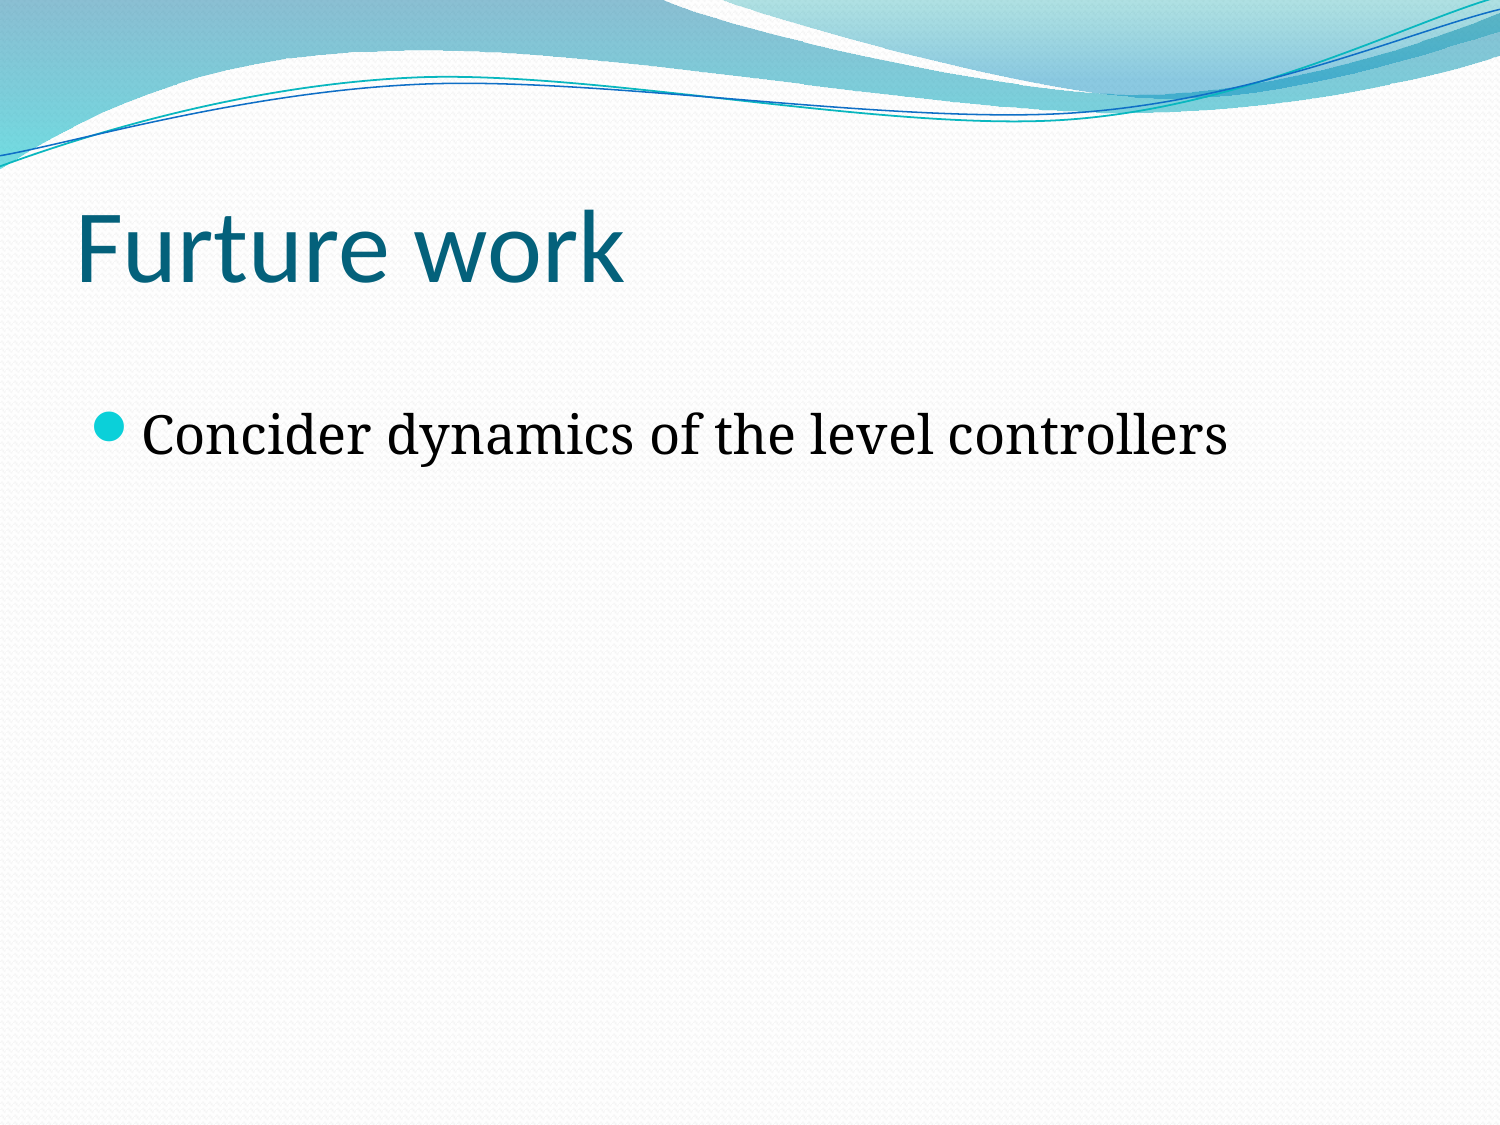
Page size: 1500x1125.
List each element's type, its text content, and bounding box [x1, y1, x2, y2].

list Concider dynamics of the level controllers [75, 317, 1425, 1038]
title Furture work [75, 115, 1425, 303]
